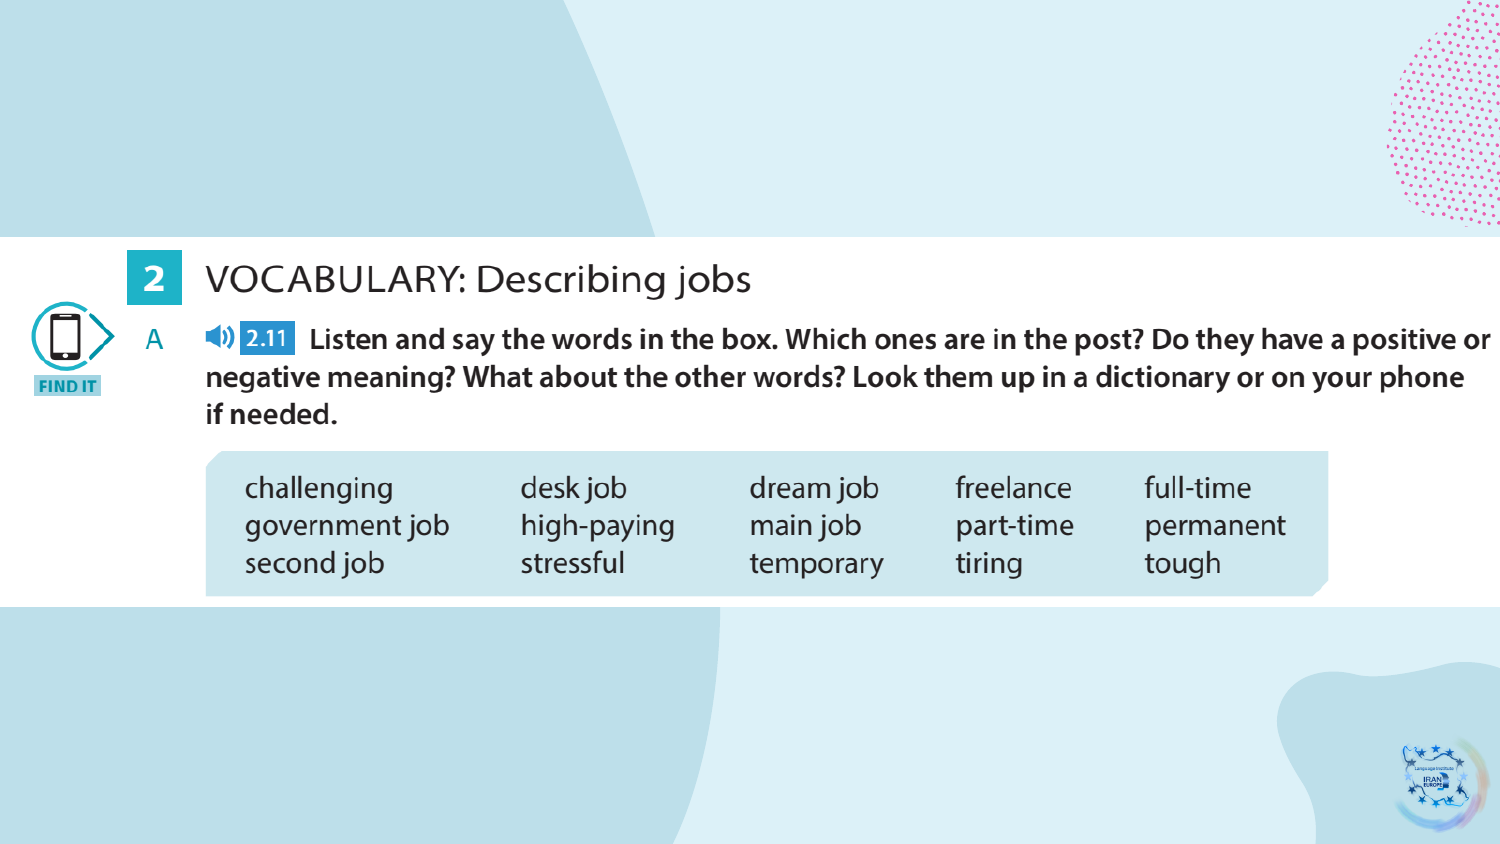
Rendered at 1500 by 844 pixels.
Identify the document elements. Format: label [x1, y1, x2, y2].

picture [0, 237, 1500, 607]
picture [1389, 733, 1494, 835]
